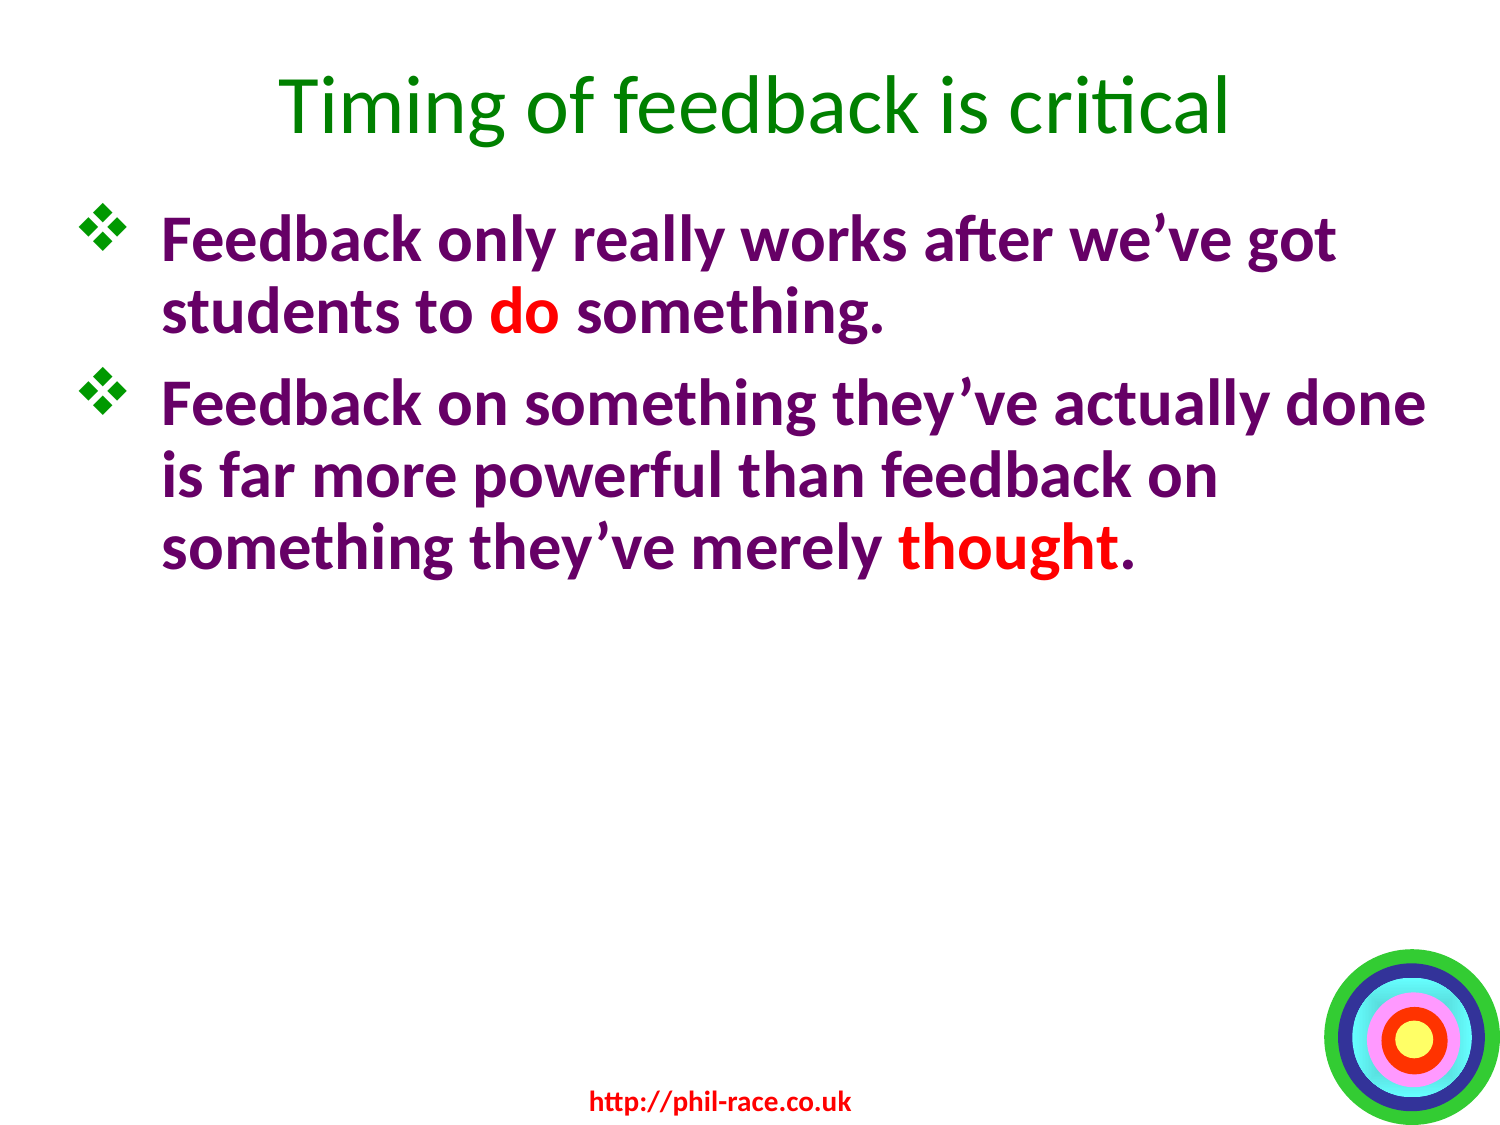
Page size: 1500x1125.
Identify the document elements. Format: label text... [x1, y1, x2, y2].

list Feedback only really works after we’ve got students to do something. Feedback on something they’ve actually done is far more powerful than feedback on something they’ve merely thought. [58, 196, 1471, 963]
title Timing of feedback is critical [40, 30, 1471, 185]
